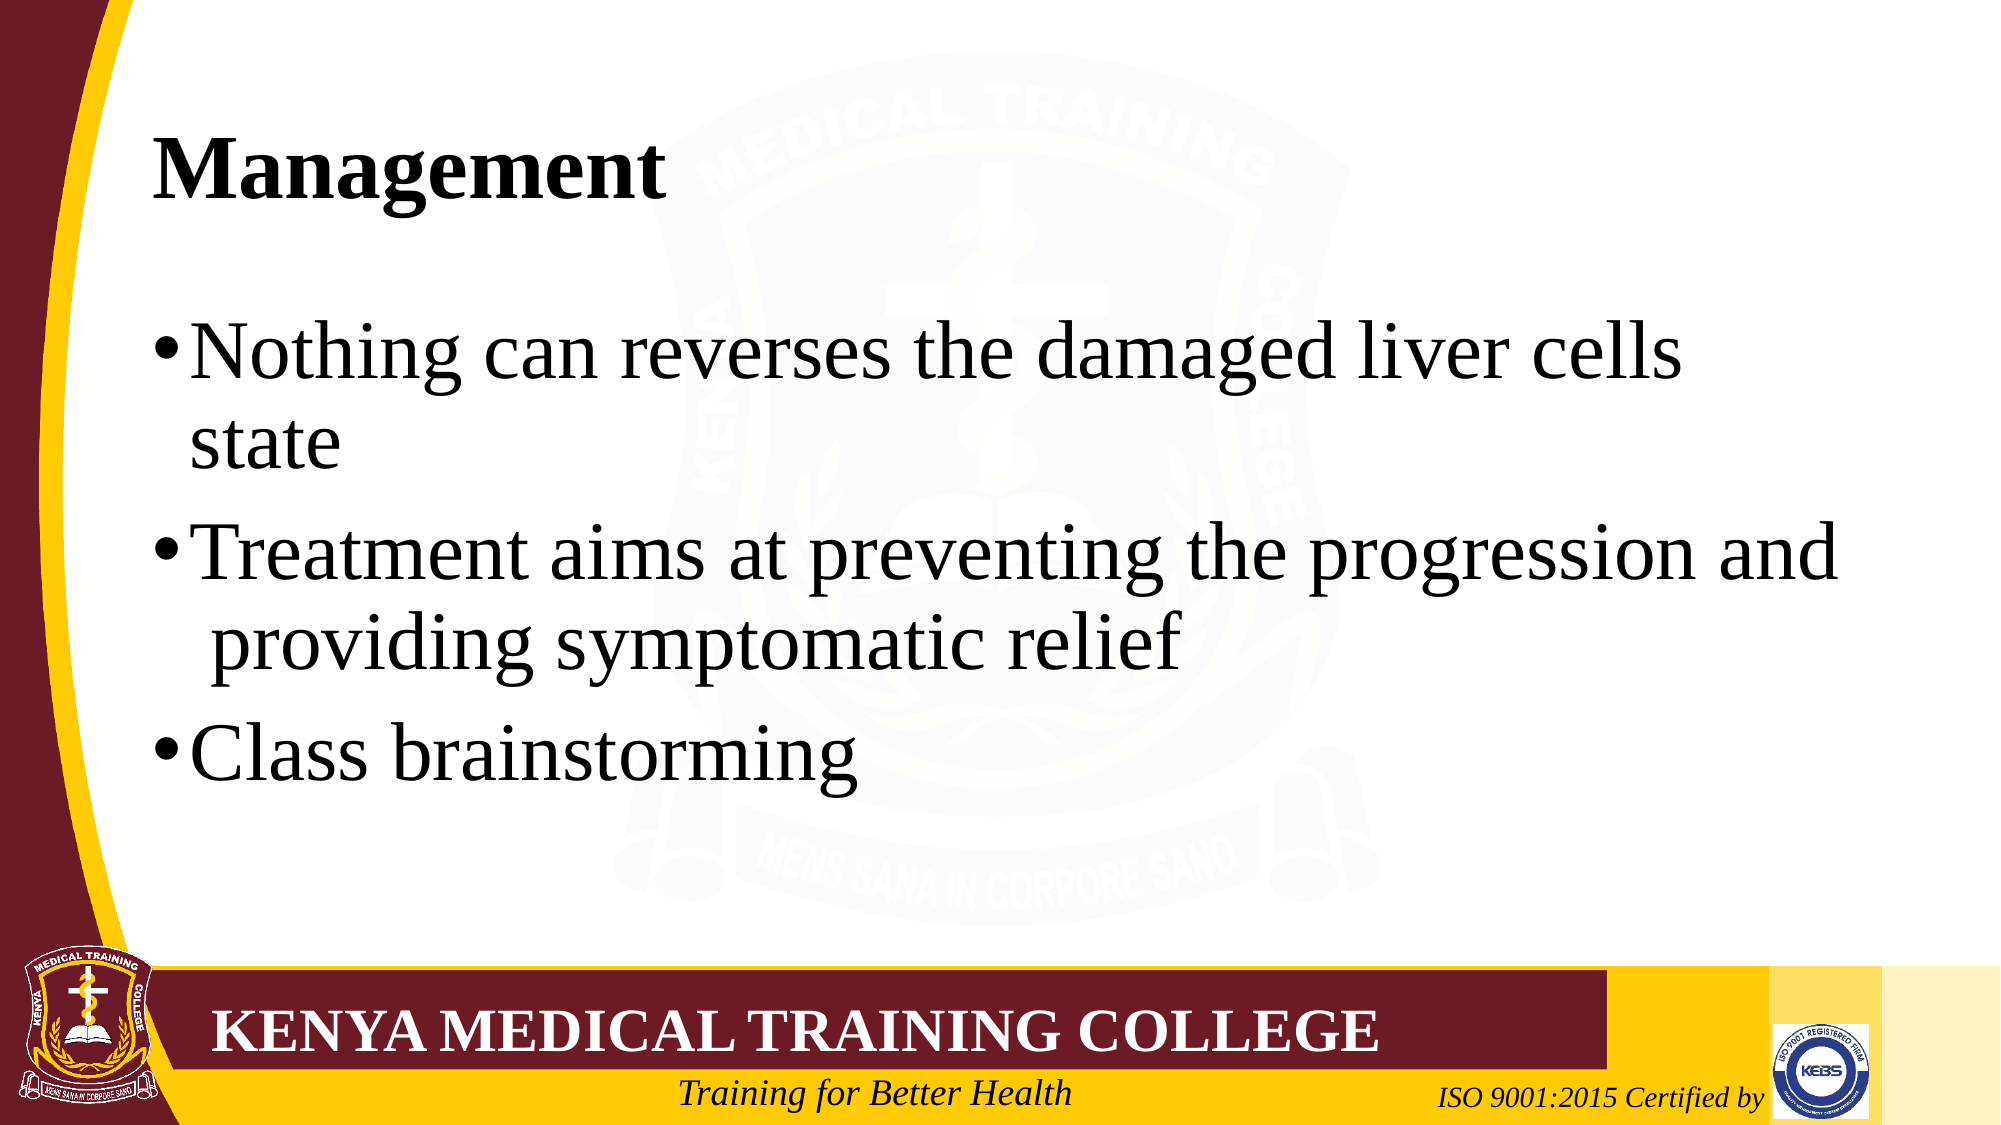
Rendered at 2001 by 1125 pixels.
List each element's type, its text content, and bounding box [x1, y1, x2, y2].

title Management [137, 59, 1863, 278]
list Nothing can reverses the damaged liver cells state Treatment aims at preventing the progression and providing symptomatic relief Class brainstorming [137, 299, 1863, 1014]
picture [0, 0, 2000, 1125]
